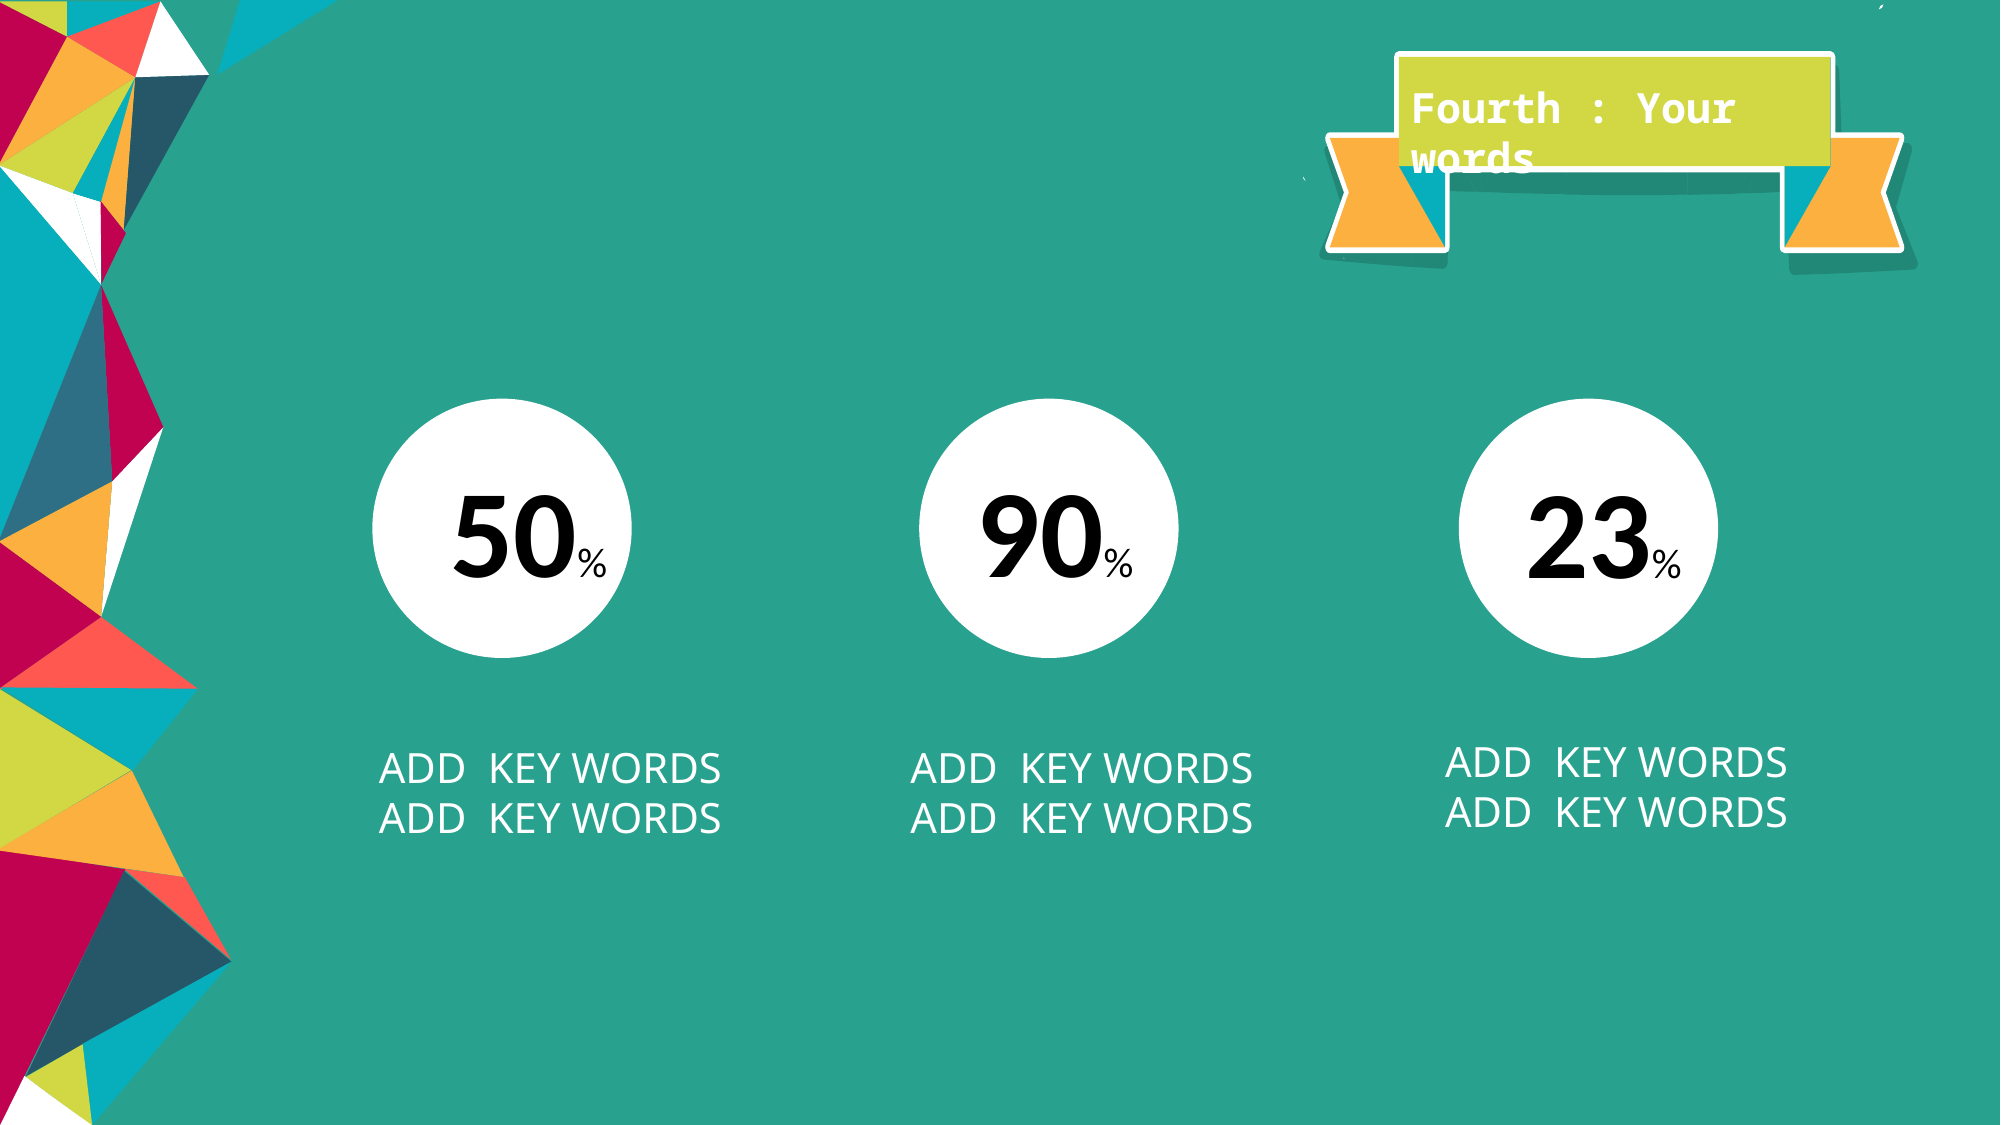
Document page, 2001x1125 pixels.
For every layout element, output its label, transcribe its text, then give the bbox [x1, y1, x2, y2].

text_box 50% [436, 444, 696, 610]
text_box ADD KEY WORDS ADD KEY WORDS [895, 734, 1338, 895]
text_box [919, 398, 1150, 658]
text_box 90% [962, 444, 1222, 610]
text_box ADD KEY WORDS ADD KEY WORDS [1430, 728, 1873, 889]
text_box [0, 0, 339, 1125]
text_box 23% [1510, 445, 1770, 611]
text_box [372, 398, 603, 658]
text_box ADD KEY WORDS ADD KEY WORDS [364, 734, 807, 895]
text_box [1302, 4, 1919, 276]
text_box [1458, 398, 1689, 658]
